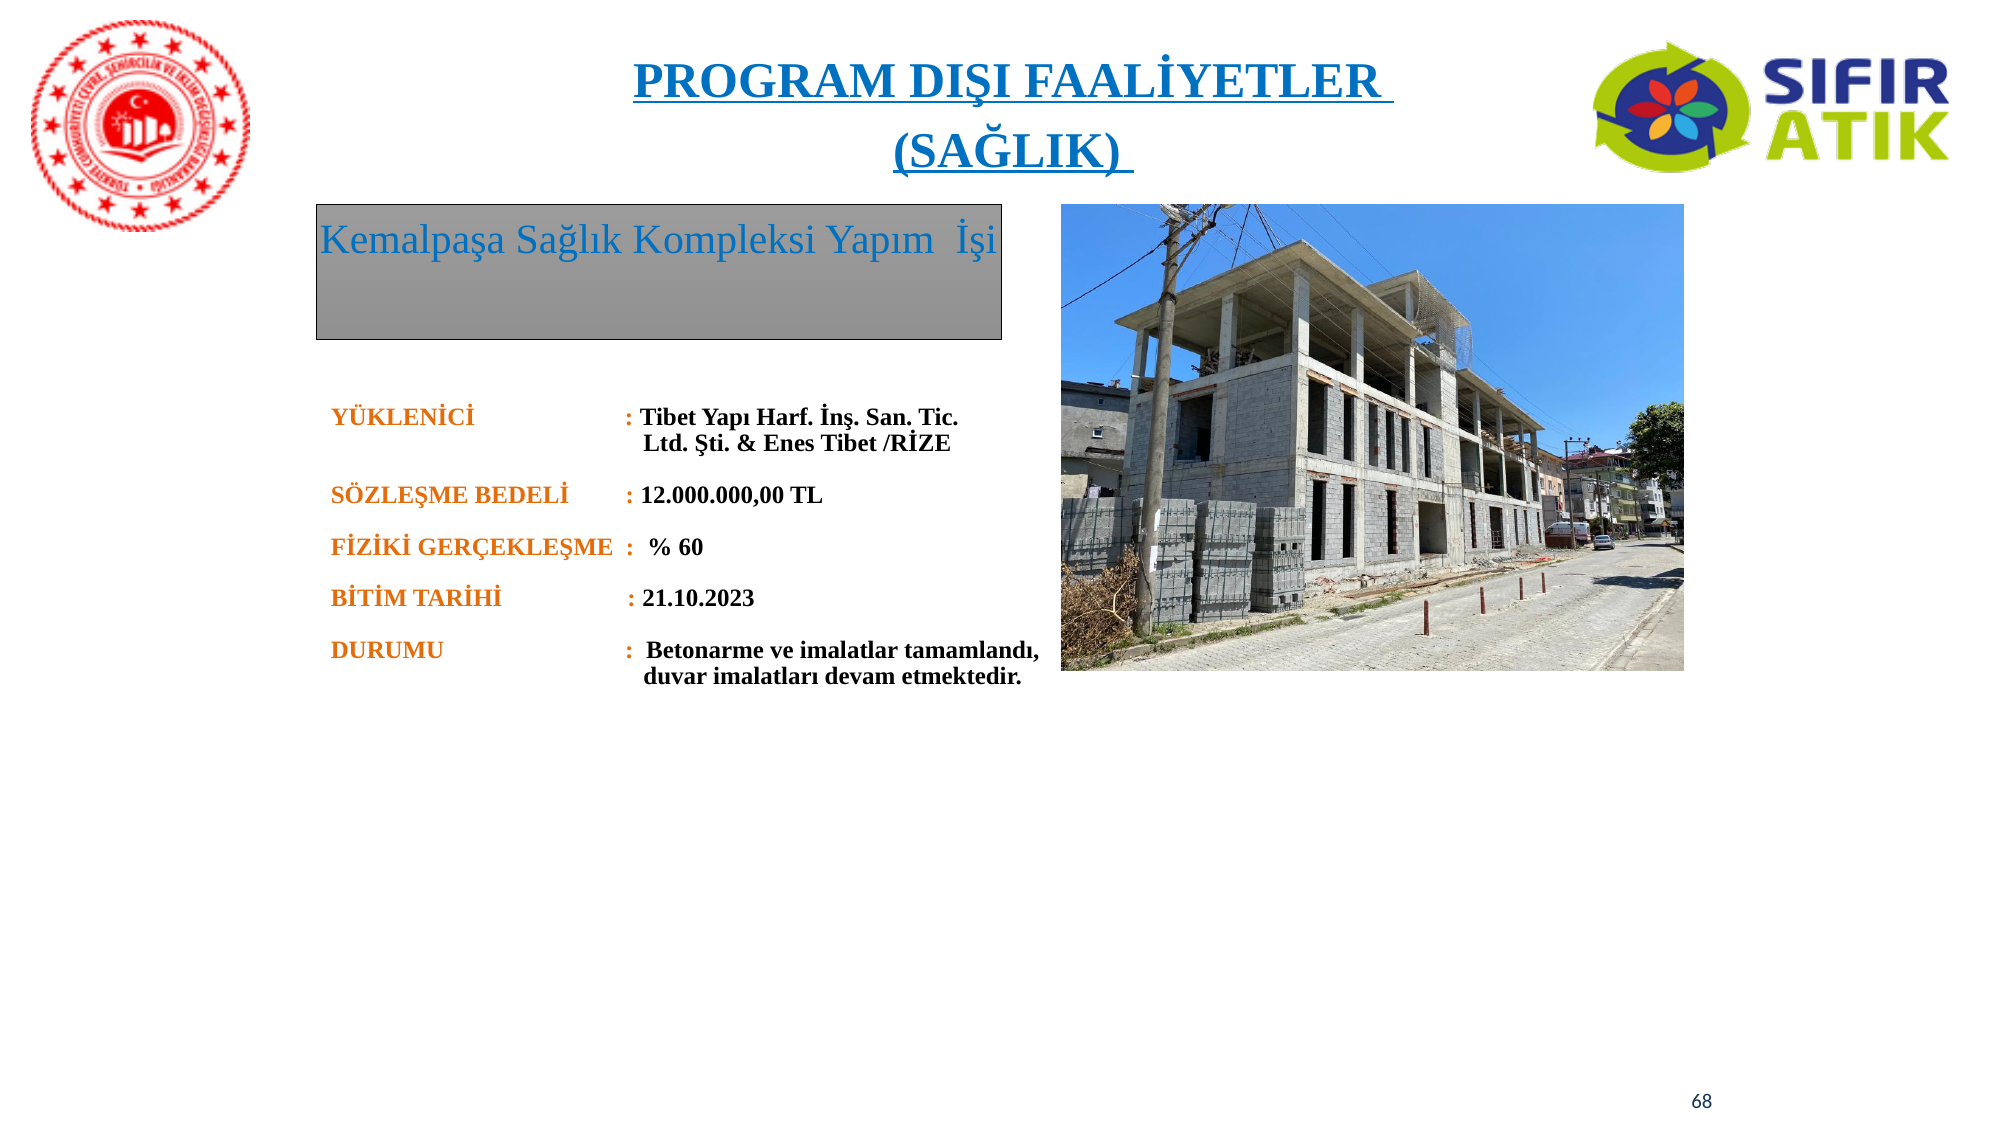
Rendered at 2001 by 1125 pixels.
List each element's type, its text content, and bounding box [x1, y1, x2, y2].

text_box 68 [1587, 1053, 1713, 1114]
picture [31, 20, 251, 232]
text_box Kemalpaşa Sağlık Kompleksi Yapım İşi [316, 204, 1002, 340]
picture [1587, 38, 1962, 180]
picture [1061, 204, 1684, 671]
text_box YÜKLENİCİ : Tibet Yapı Harf. İnş. San. Tic. Ltd. Şti. & Enes Tibet /RİZE SÖZLEŞME BEDELİ : 12.000.000,00 TL FİZİKİ GERÇEKLEŞME : % 60 BİTİM TARİHİ : 21.10.2023 DURUMU : Betonarme ve imalatlar tamamlandı, duvar imalatları devam etmektedir. [316, 400, 1062, 697]
text_box PROGRAM DIŞI FAALİYETLER (SAĞLIK) [528, 38, 1499, 178]
